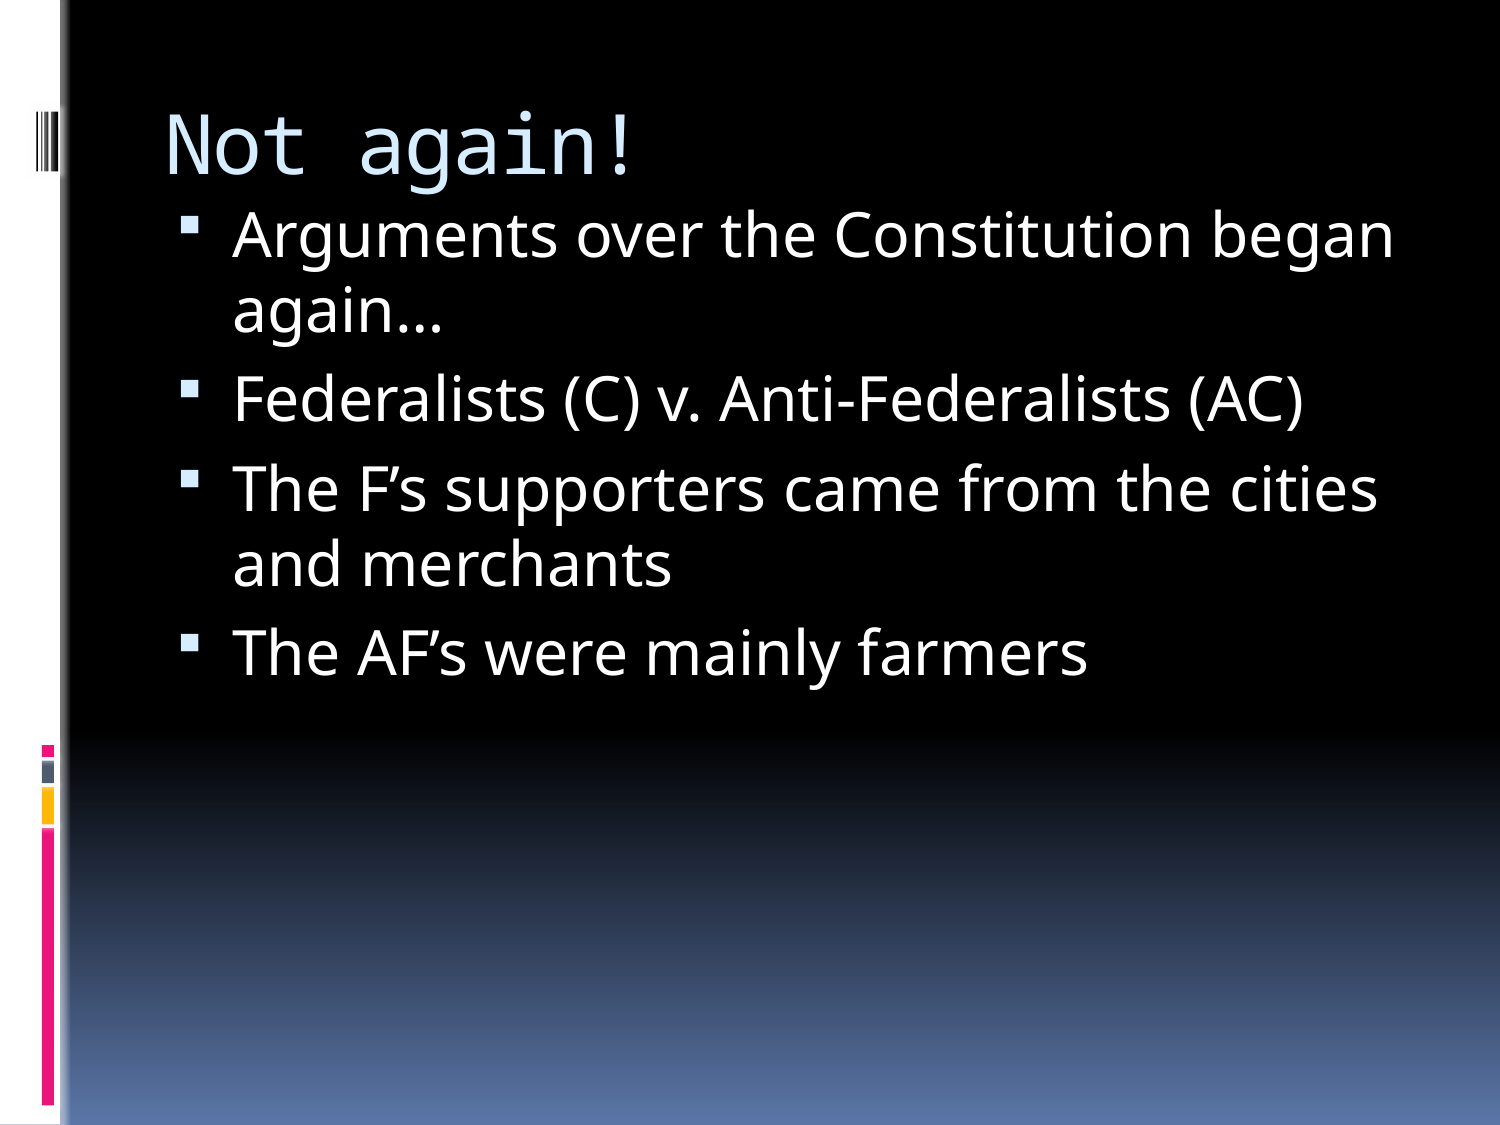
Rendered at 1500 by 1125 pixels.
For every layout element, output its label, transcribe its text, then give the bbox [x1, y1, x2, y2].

title Not again! [150, 83, 1425, 187]
list Arguments over the Constitution began again… Federalists (C) v. Anti-Federalists (AC) The F’s supporters came from the cities and merchants The AF’s were mainly farmers [150, 187, 1425, 1043]
